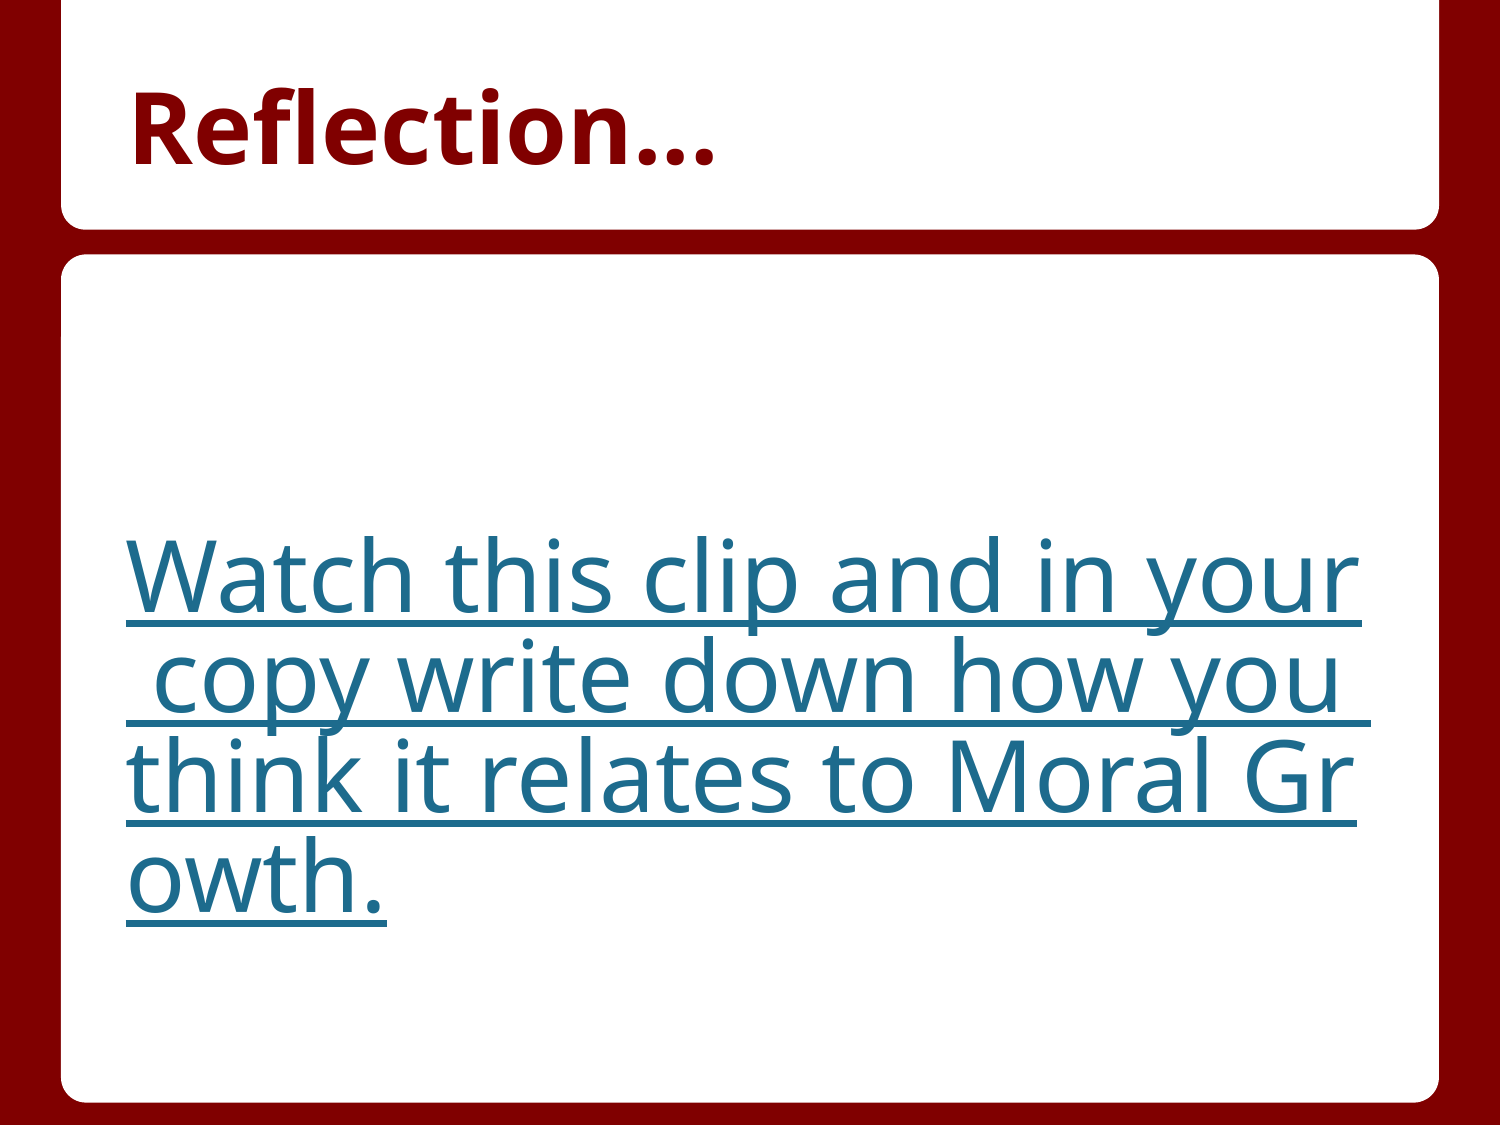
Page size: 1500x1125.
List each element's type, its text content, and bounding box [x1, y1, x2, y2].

title Reflection... [75, 30, 1425, 218]
text_box Watch this clip and in your copy write down how you think it relates to Moral Growth. [110, 348, 1390, 813]
